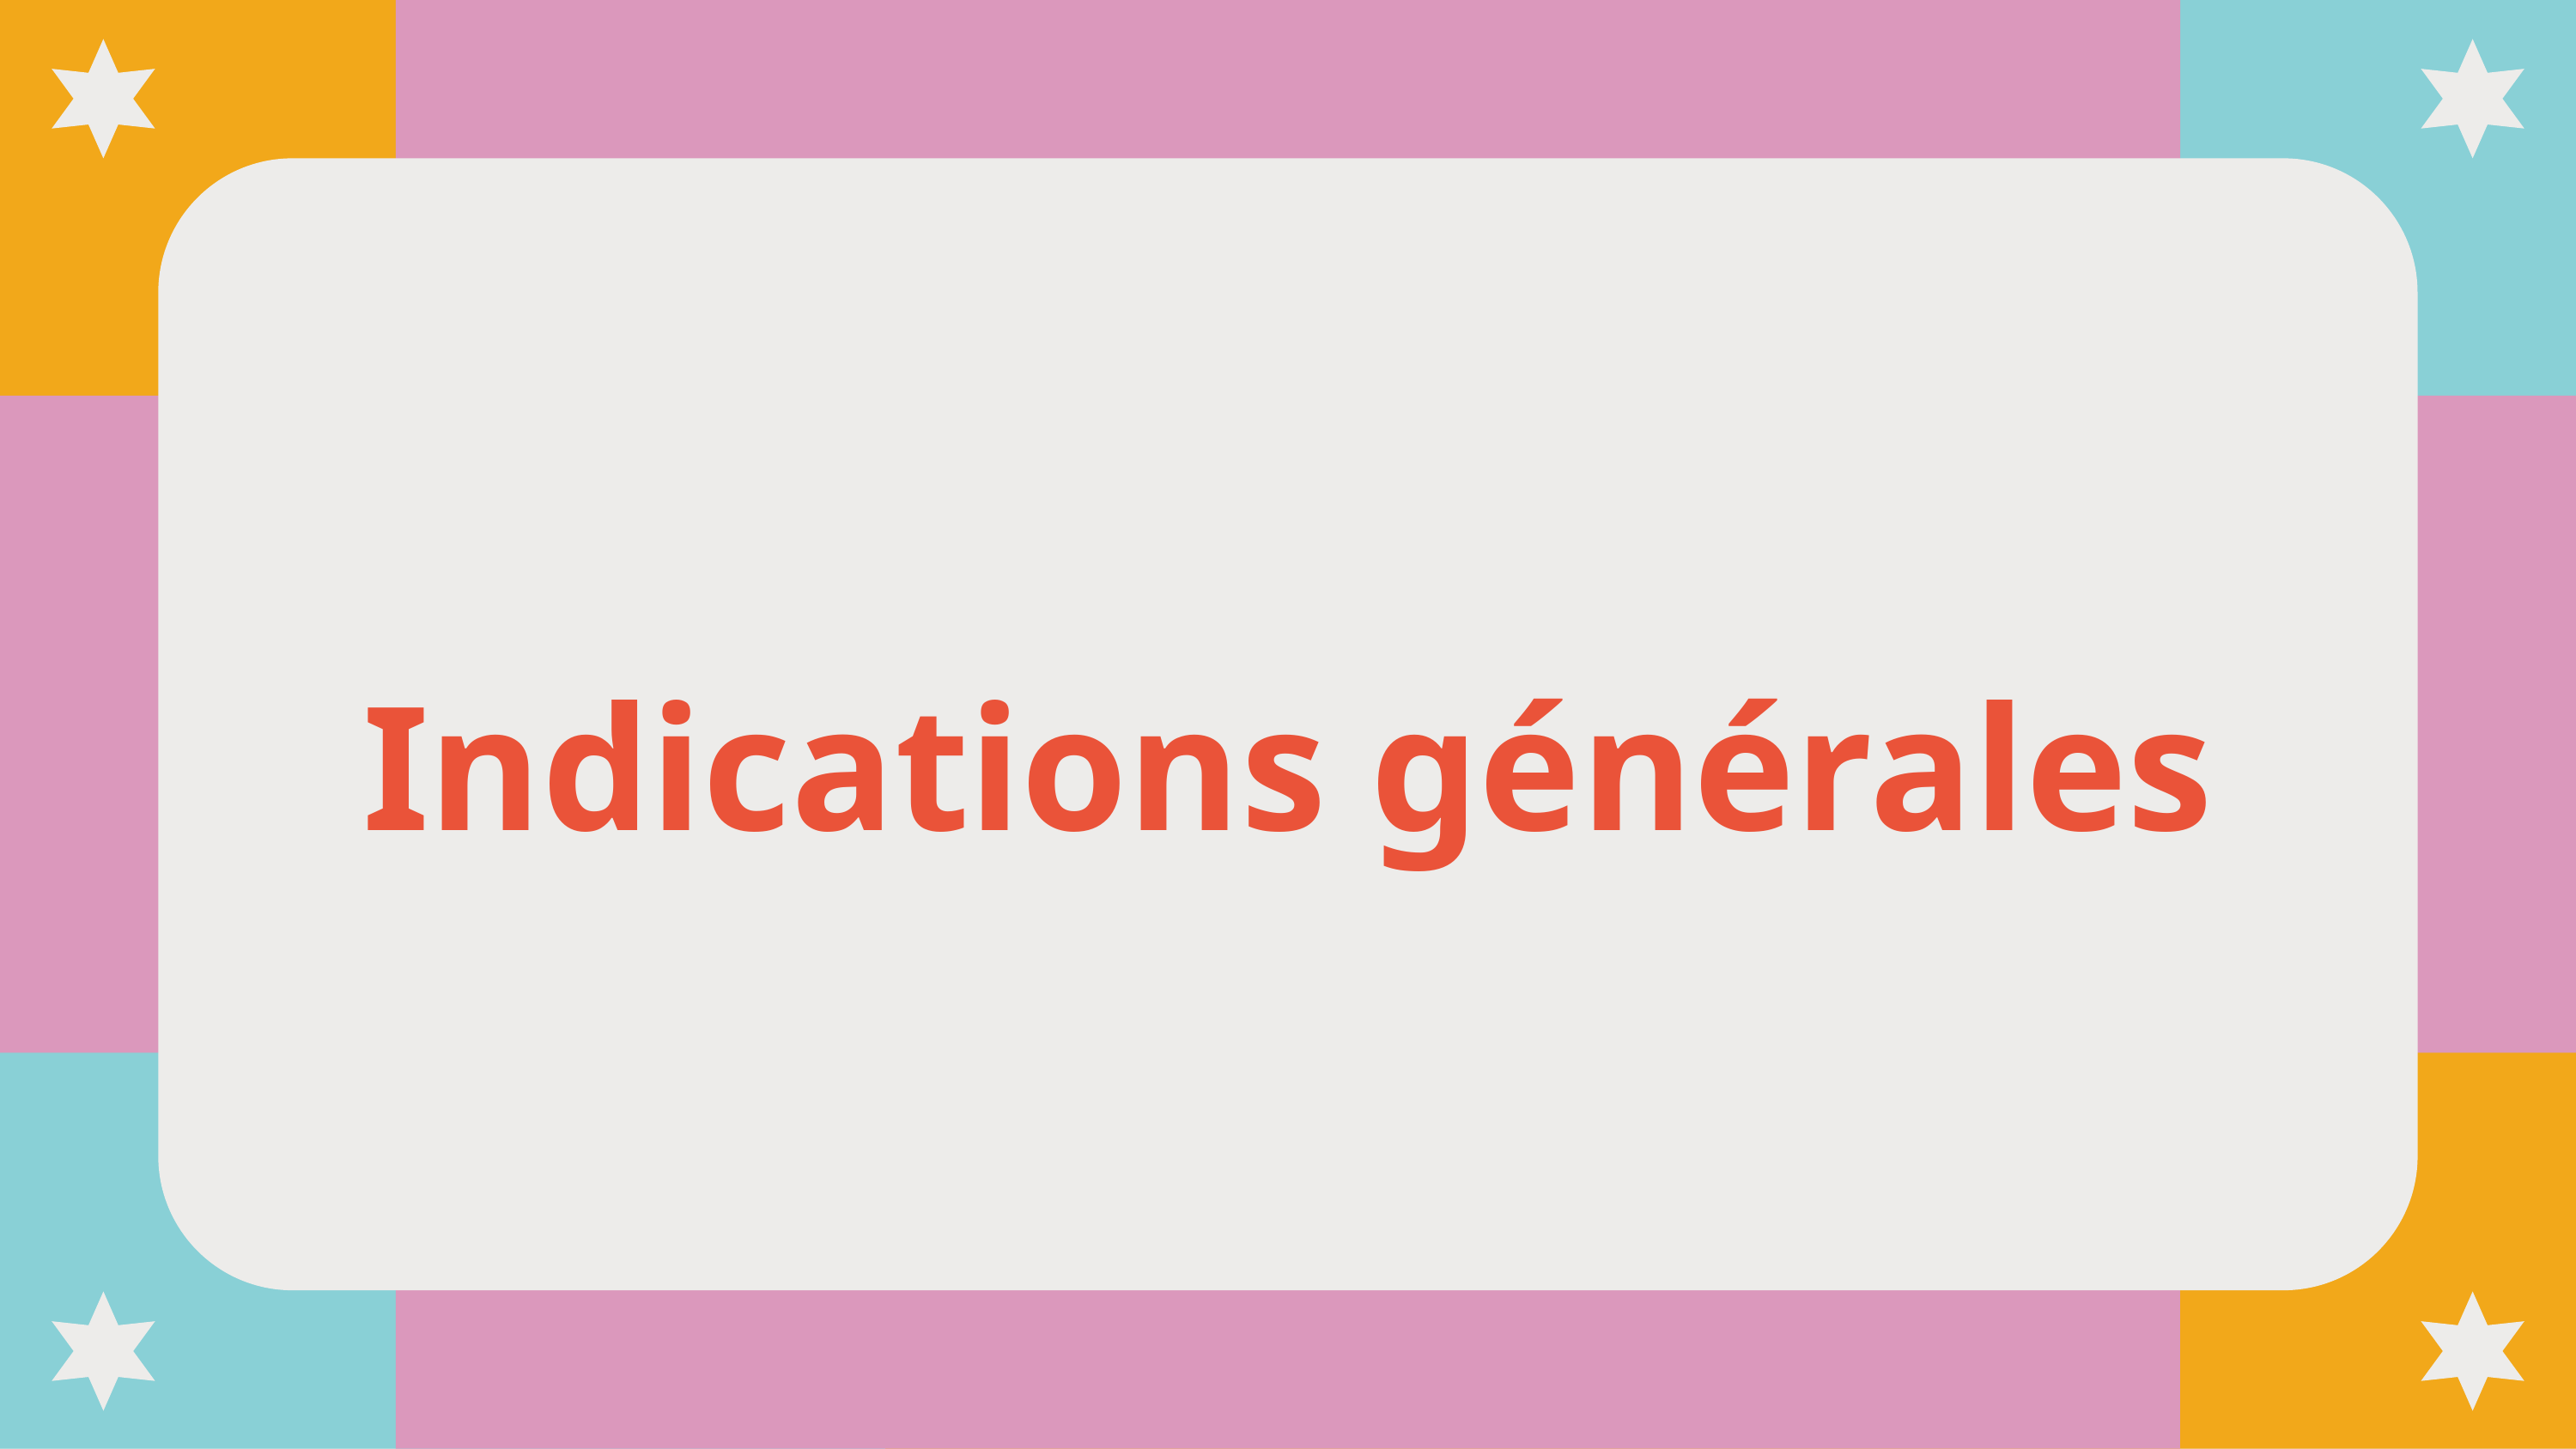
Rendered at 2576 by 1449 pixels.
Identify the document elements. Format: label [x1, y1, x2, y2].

text_box [0, 0, 2576, 1449]
